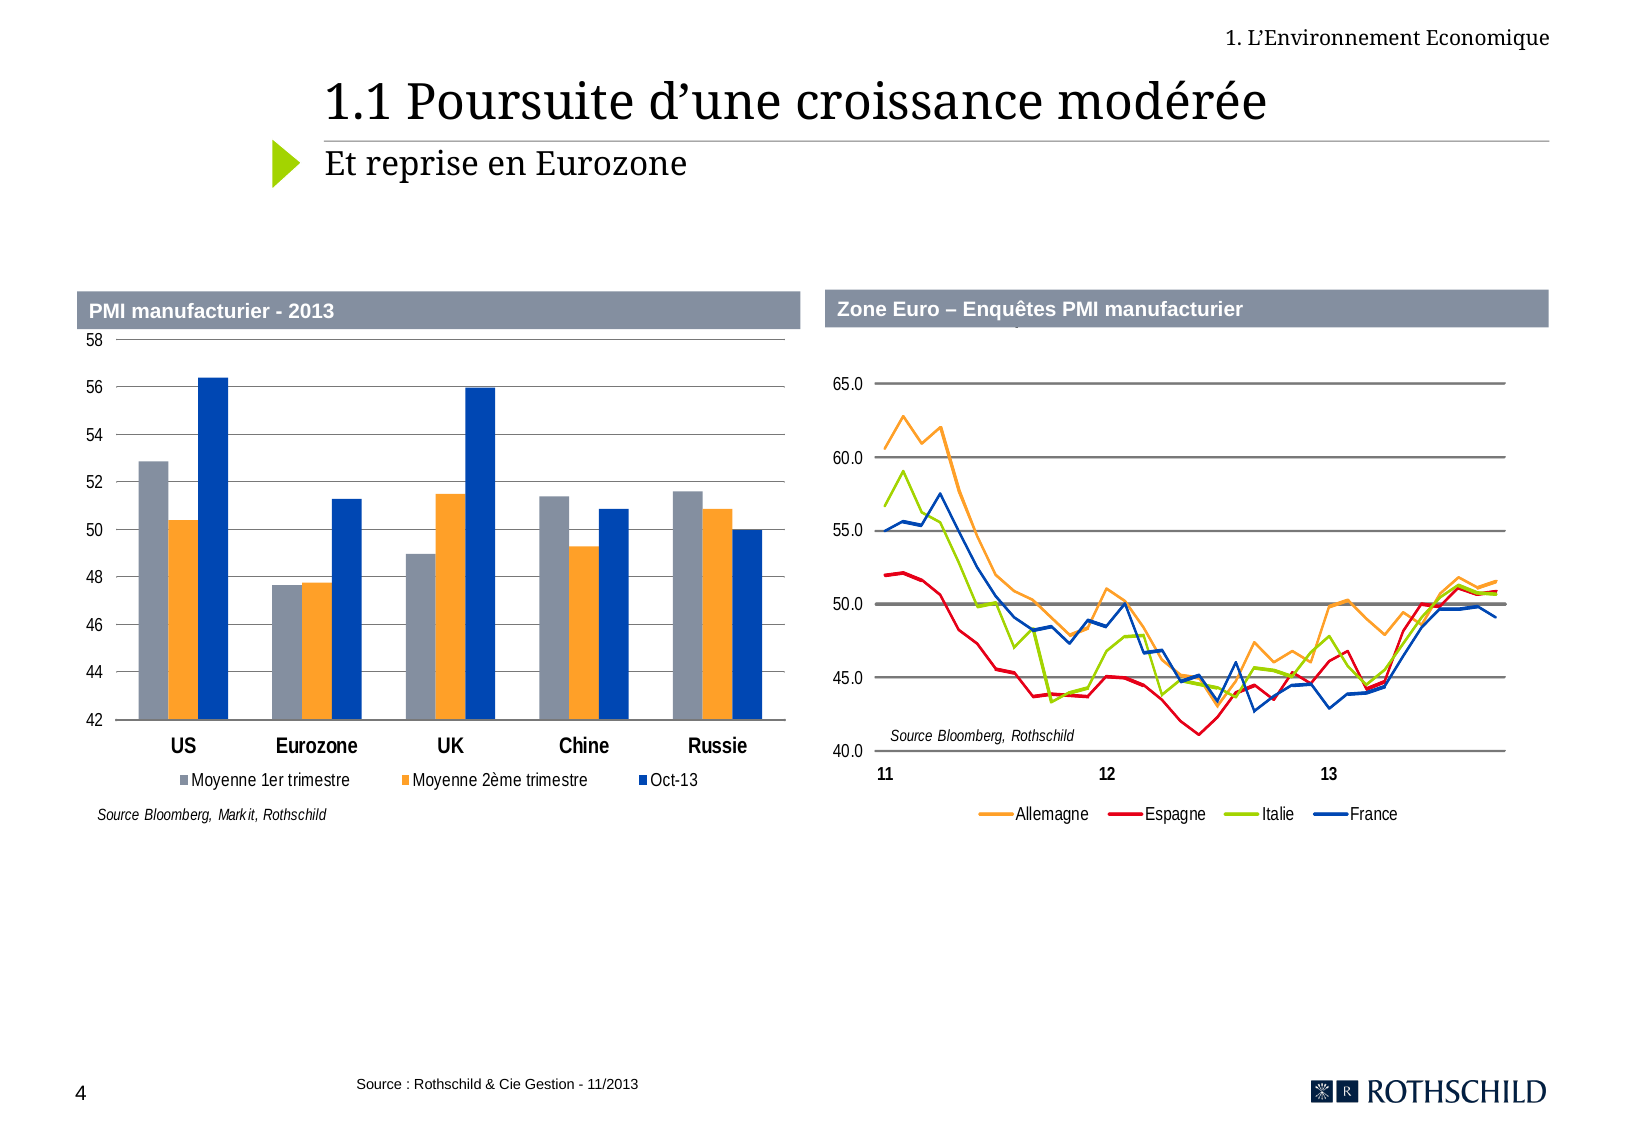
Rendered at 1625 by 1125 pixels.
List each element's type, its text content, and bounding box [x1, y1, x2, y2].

list Et reprise en Eurozone [324, 142, 1550, 196]
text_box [74, 281, 803, 832]
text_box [821, 287, 1550, 842]
text_box Source : Rothschild & Cie Gestion - 11/2013 [341, 1067, 658, 1101]
title 1.1 Poursuite d’une croissance modérée [324, 79, 1550, 138]
text_box 4 [75, 1070, 125, 1105]
text_box [271, 138, 302, 190]
text_box 1. L’Environnement Economique [1024, 24, 1550, 50]
picture [1311, 1080, 1546, 1103]
